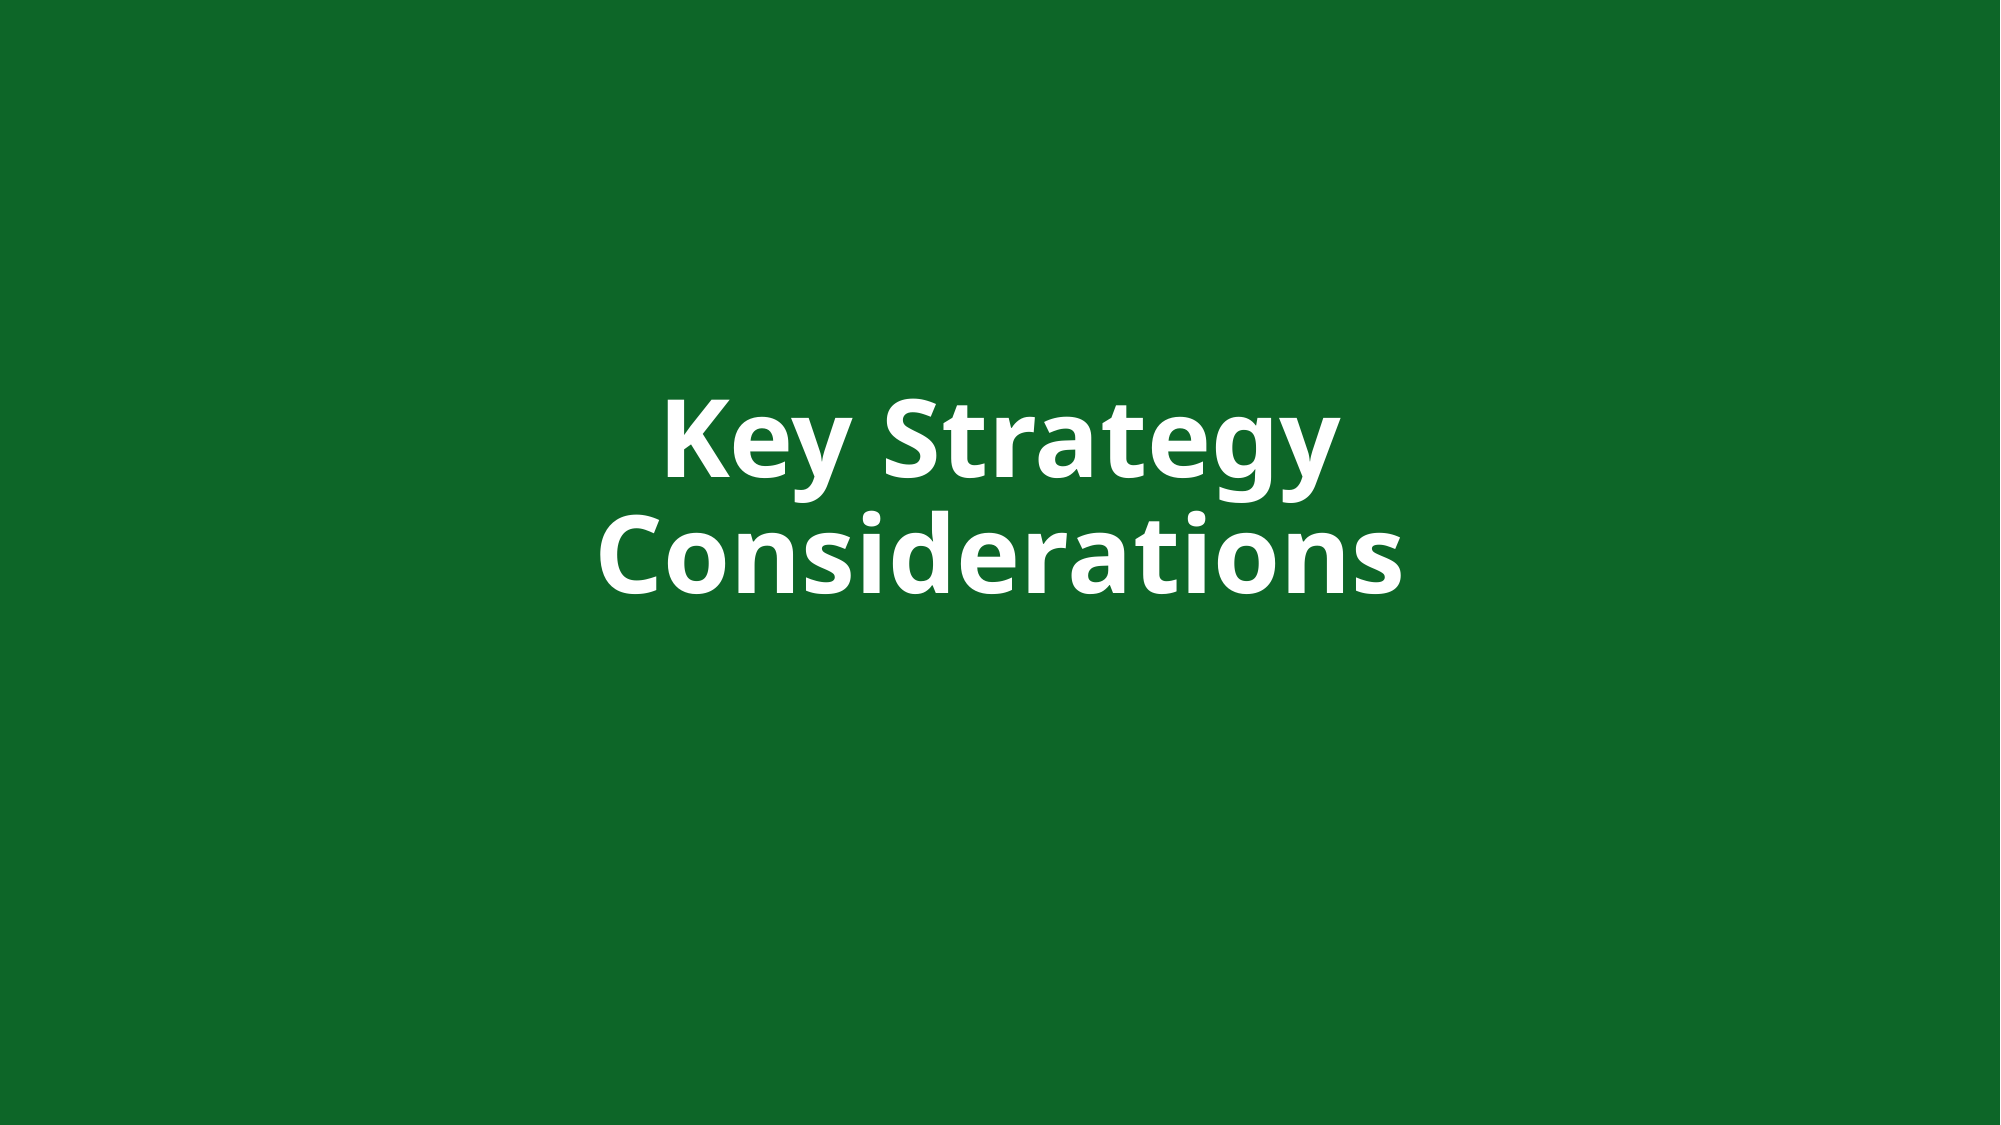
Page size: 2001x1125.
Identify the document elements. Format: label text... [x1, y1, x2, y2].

title Key Strategy Considerations [249, 187, 1750, 625]
